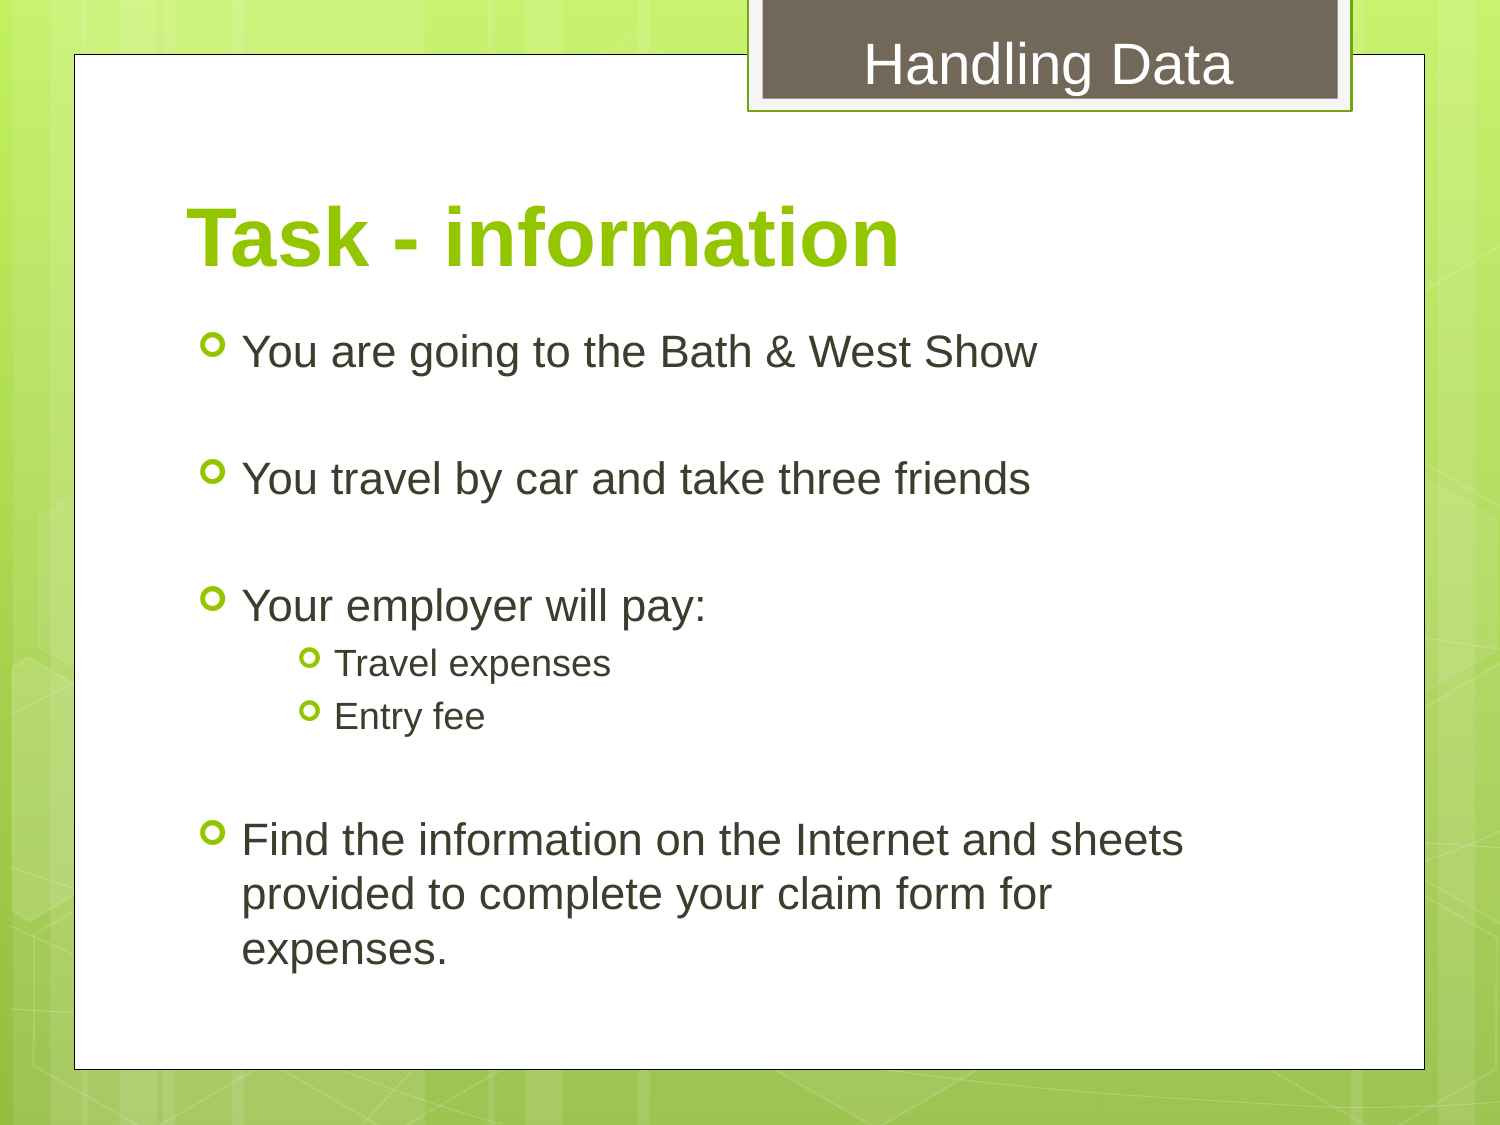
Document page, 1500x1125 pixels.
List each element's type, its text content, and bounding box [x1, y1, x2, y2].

title Task - information [171, 168, 1324, 291]
list You are going to the Bath & West Show You travel by car and take three friends Your employer will pay: Travel expenses Entry fee Find the information on the Internet and sheets provided to complete your claim form for expenses. [171, 314, 1283, 988]
text_box Handling Data [789, 19, 1309, 104]
